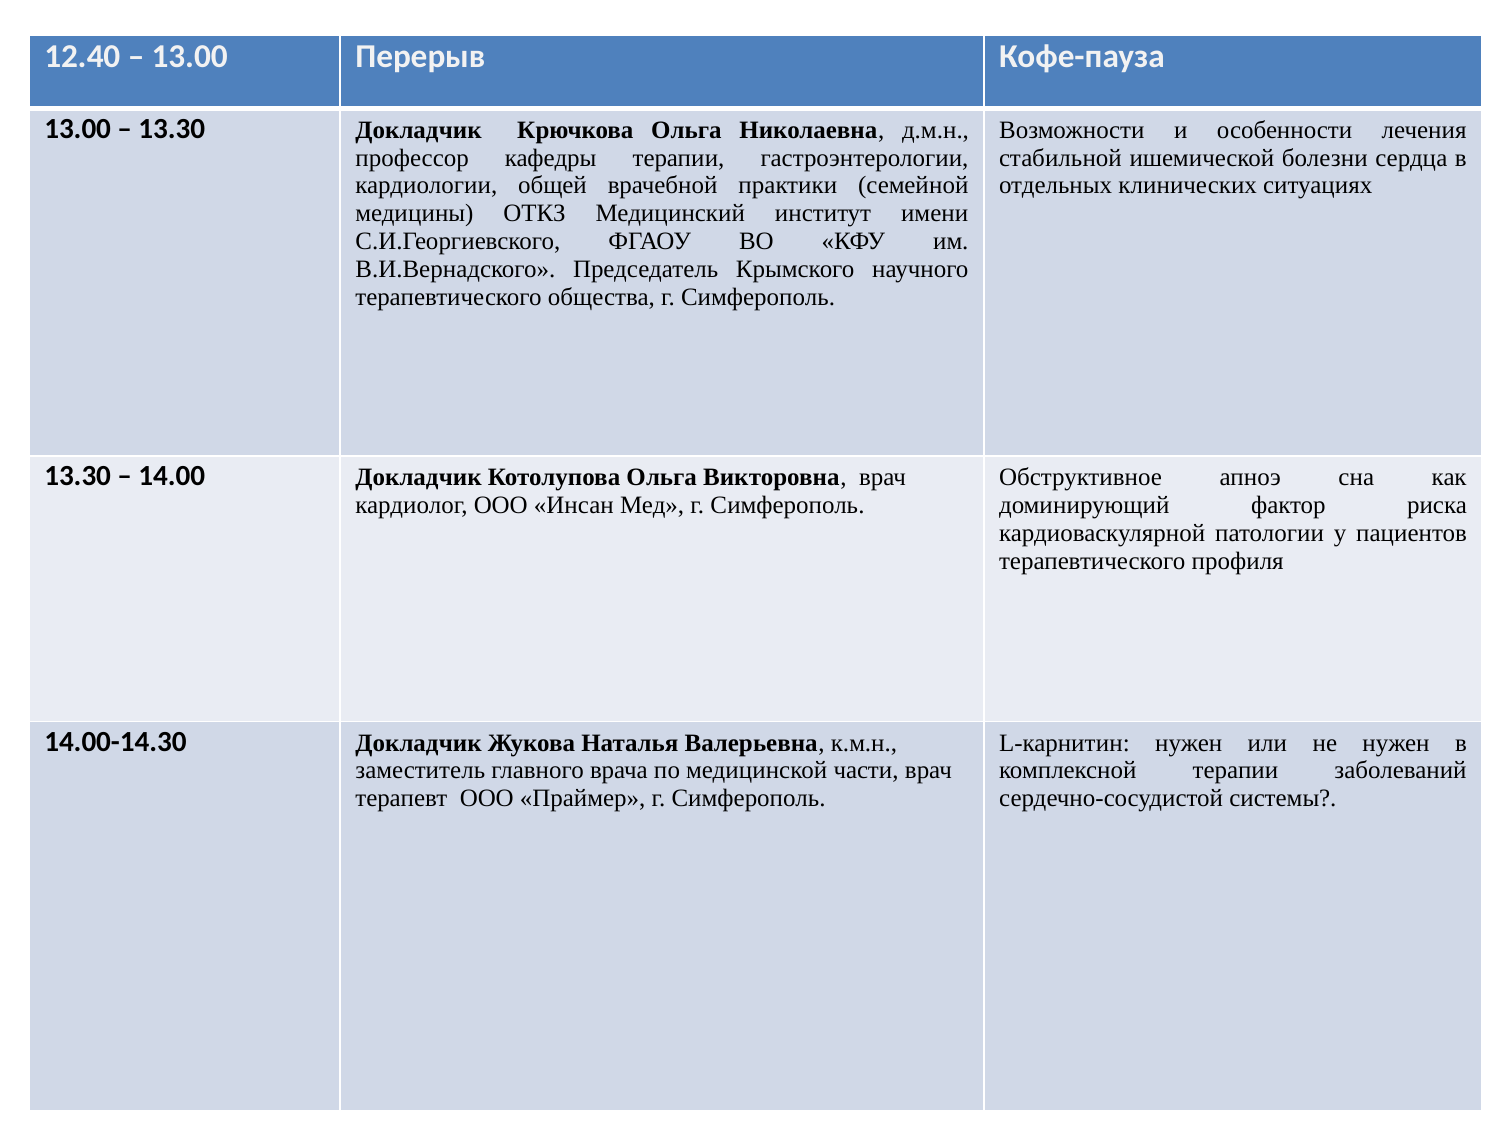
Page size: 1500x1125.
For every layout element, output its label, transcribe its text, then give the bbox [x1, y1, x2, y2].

table_cell 13.30 – 14.00 [30, 457, 339, 721]
table_cell 13.00 – 13.30 [30, 111, 339, 455]
table_cell Докладчик Котолупова Ольга Викторовна, врач кардиолог, ООО «Инсан Мед», г. Симферополь. [341, 457, 983, 721]
table_header 12.40 – 13.00 [30, 36, 339, 106]
table_header Перерыв [341, 36, 983, 106]
table_header Кофе-пауза [985, 36, 1481, 106]
table_cell Докладчик Жукова Наталья Валерьевна, к.м.н., заместитель главного врача по медицинской части, врач терапевт ООО «Праймер», г. Симферополь. [341, 722, 983, 1110]
table_cell Докладчик Крючкова Ольга Николаевна, д.м.н., профессор кафедры терапии, гастроэнтерологии, кардиологии, общей врачебной практики (семейной медицины) ОТКЗ Медицинский институт имени С.И.Георгиевского, ФГАОУ ВО «КФУ им. В.И.Вернадского». Председатель Крымского научного терапевтического общества, г. Симферополь. [341, 111, 983, 455]
table_cell Возможности и особенности лечения стабильной ишемической болезни сердца в отдельных клинических ситуациях [985, 111, 1481, 455]
table_cell 14.00-14.30 [30, 722, 339, 1110]
table_cell L-карнитин: нужен или не нужен в комплексной терапии заболеваний сердечно-сосудистой системы?. [985, 722, 1481, 1110]
table_cell Обструктивное апноэ сна как доминирующий фактор риска кардиоваскулярной патологии у пациентов терапевтического профиля [985, 457, 1481, 721]
